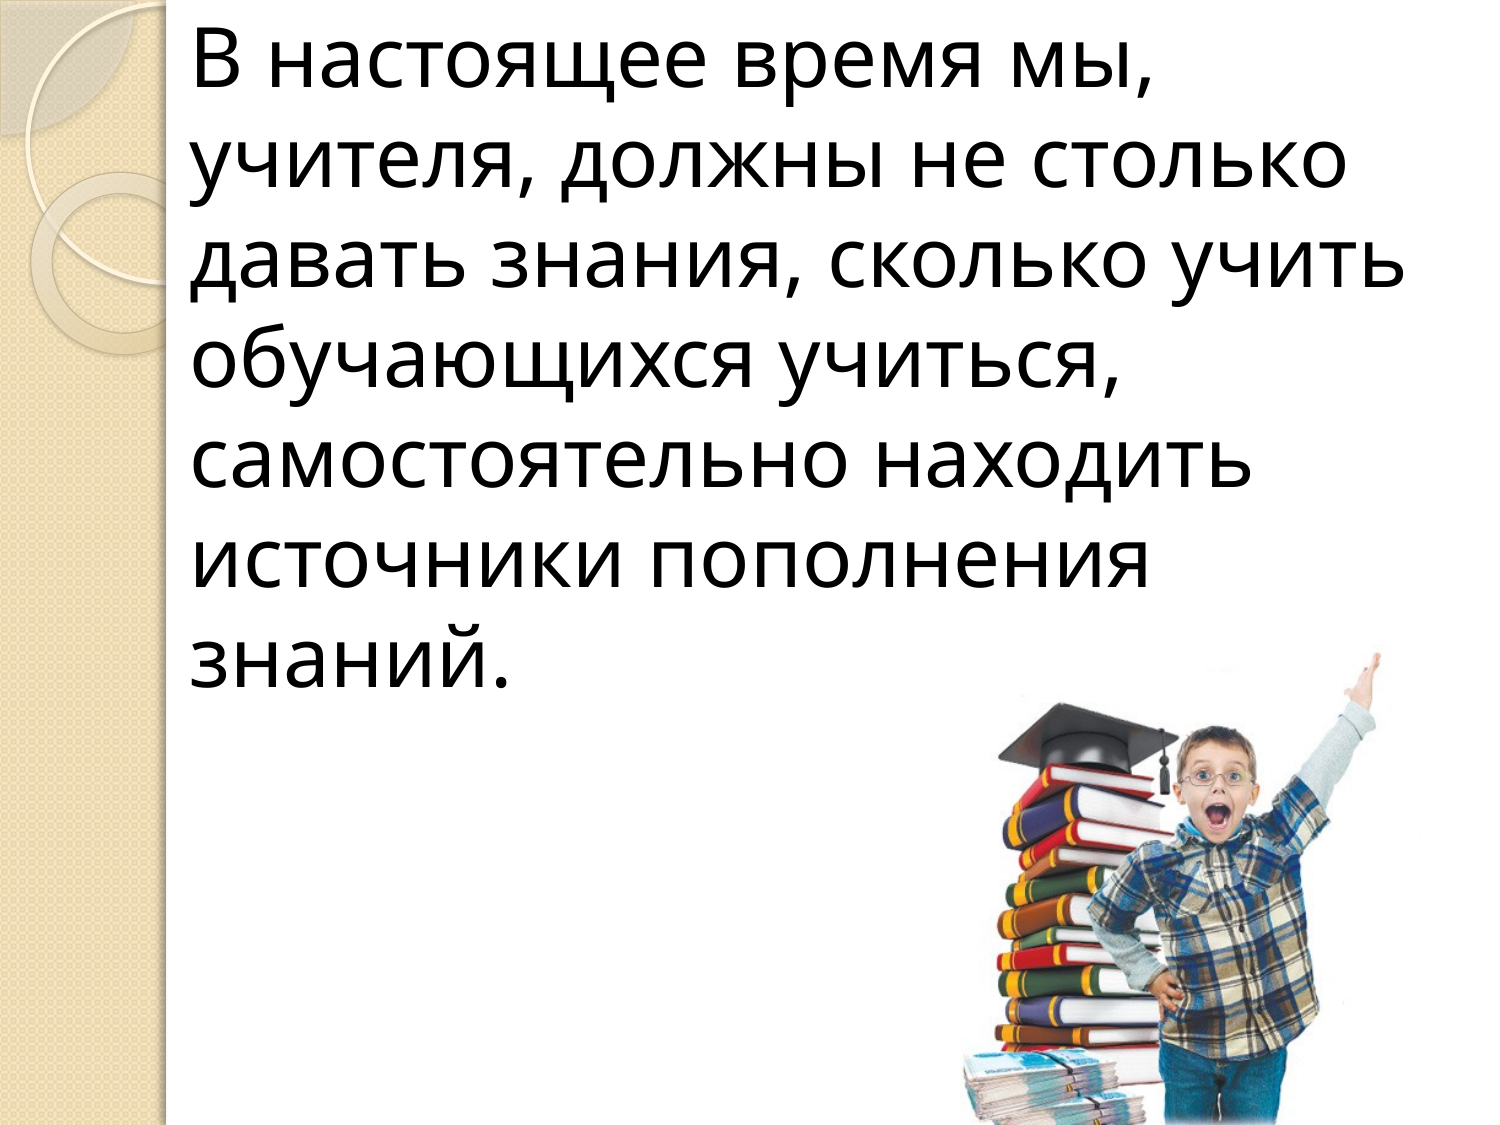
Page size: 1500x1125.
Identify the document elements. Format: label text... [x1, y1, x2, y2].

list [862, 644, 1500, 1125]
title В настоящее время мы, учителя, должны не столько давать знания, сколько учить обучающихся учиться, самостоятельно находить источники пополнения знаний. [174, 162, 1425, 625]
